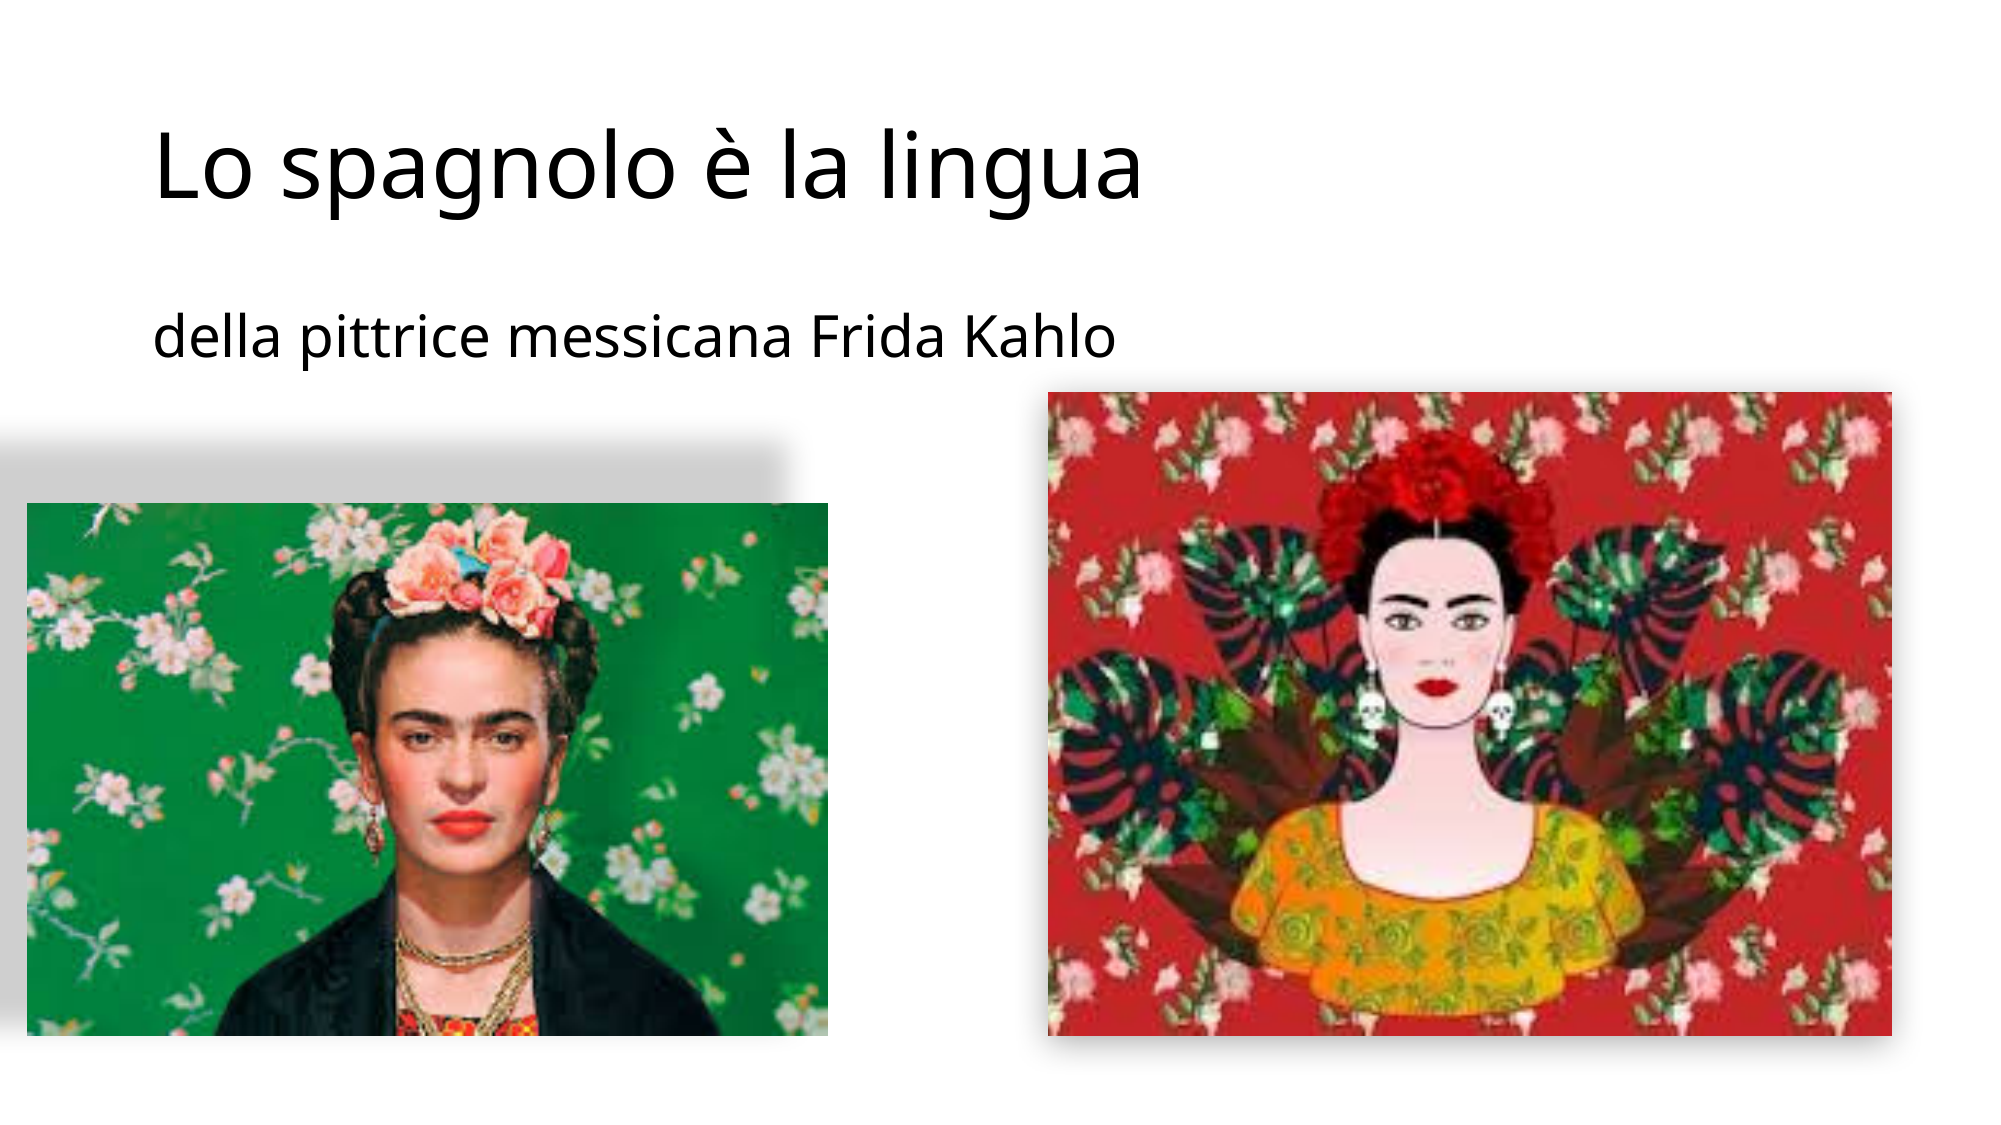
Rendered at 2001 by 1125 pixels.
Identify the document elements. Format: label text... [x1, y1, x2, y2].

picture [27, 503, 828, 1036]
list della pittrice messicana Frida Kahlo [137, 299, 1863, 1014]
title Lo spagnolo è la lingua [137, 59, 1863, 278]
picture [1047, 391, 1892, 1036]
